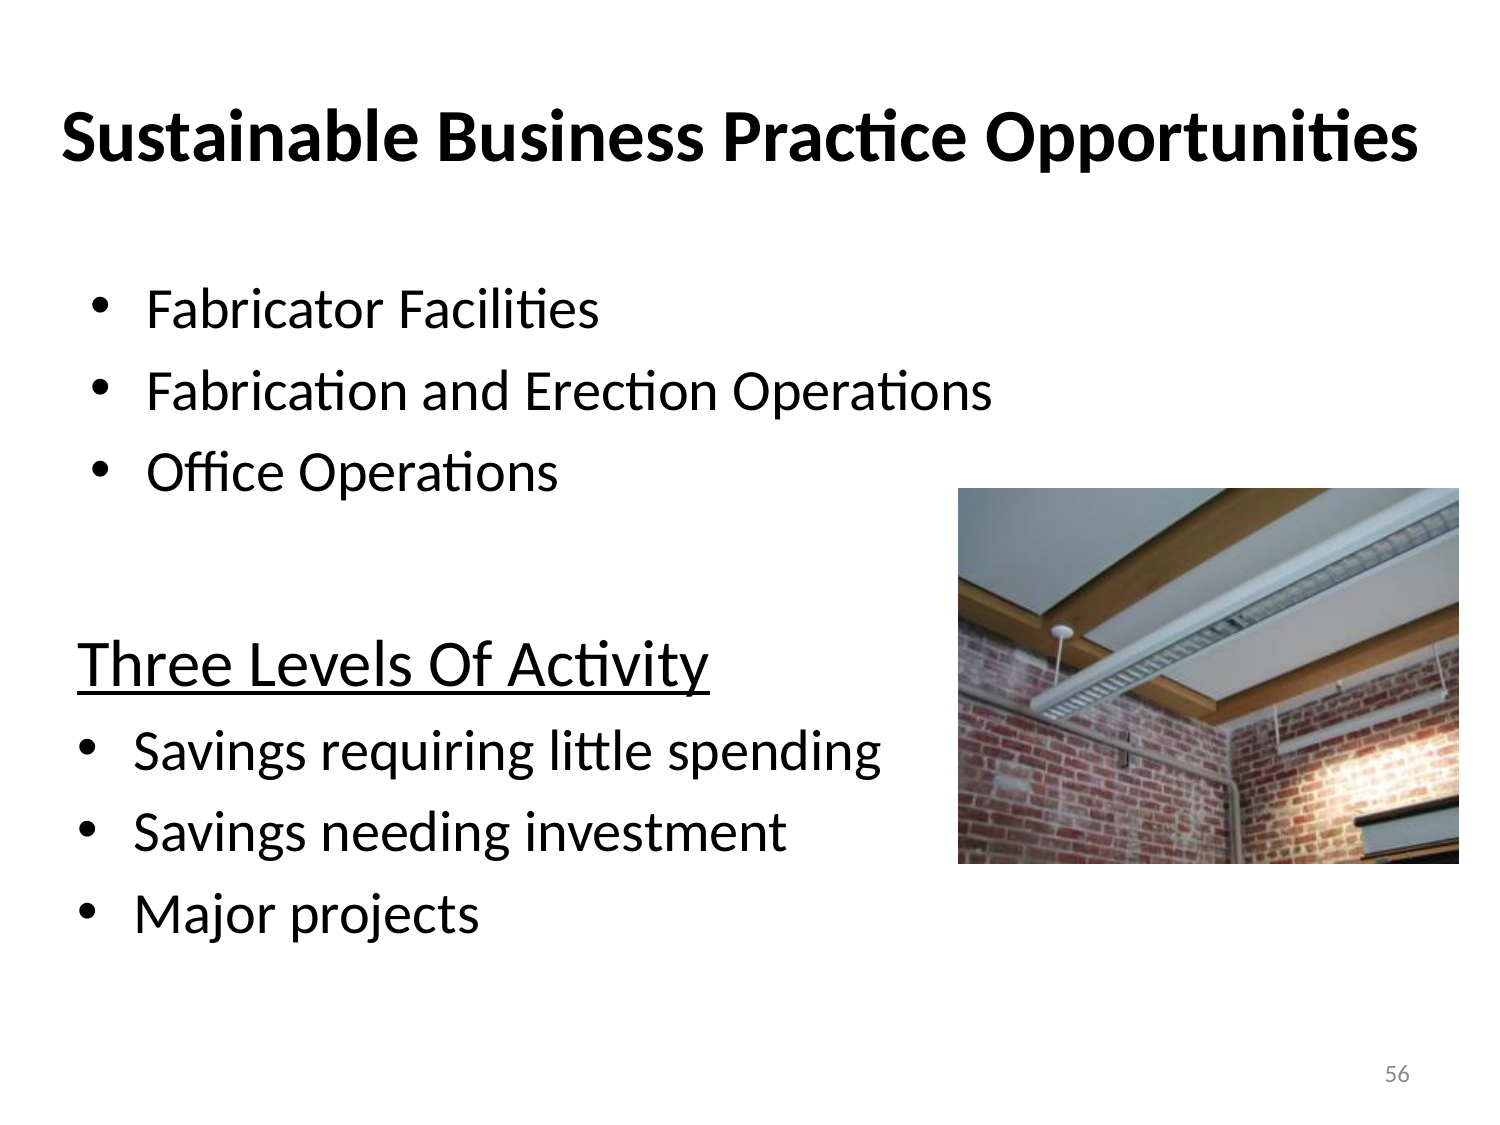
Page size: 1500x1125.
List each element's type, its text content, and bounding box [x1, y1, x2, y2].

list Fabricator Facilities Fabrication and Erection Operations Office Operations [75, 262, 1150, 550]
picture [958, 488, 1459, 864]
title Sustainable Business Practice Opportunities [0, 37, 1500, 225]
text_box Three Levels Of Activity Savings requiring little spending Savings needing investment Major projects [62, 612, 959, 1088]
slide_number 56 [1074, 1042, 1425, 1103]
